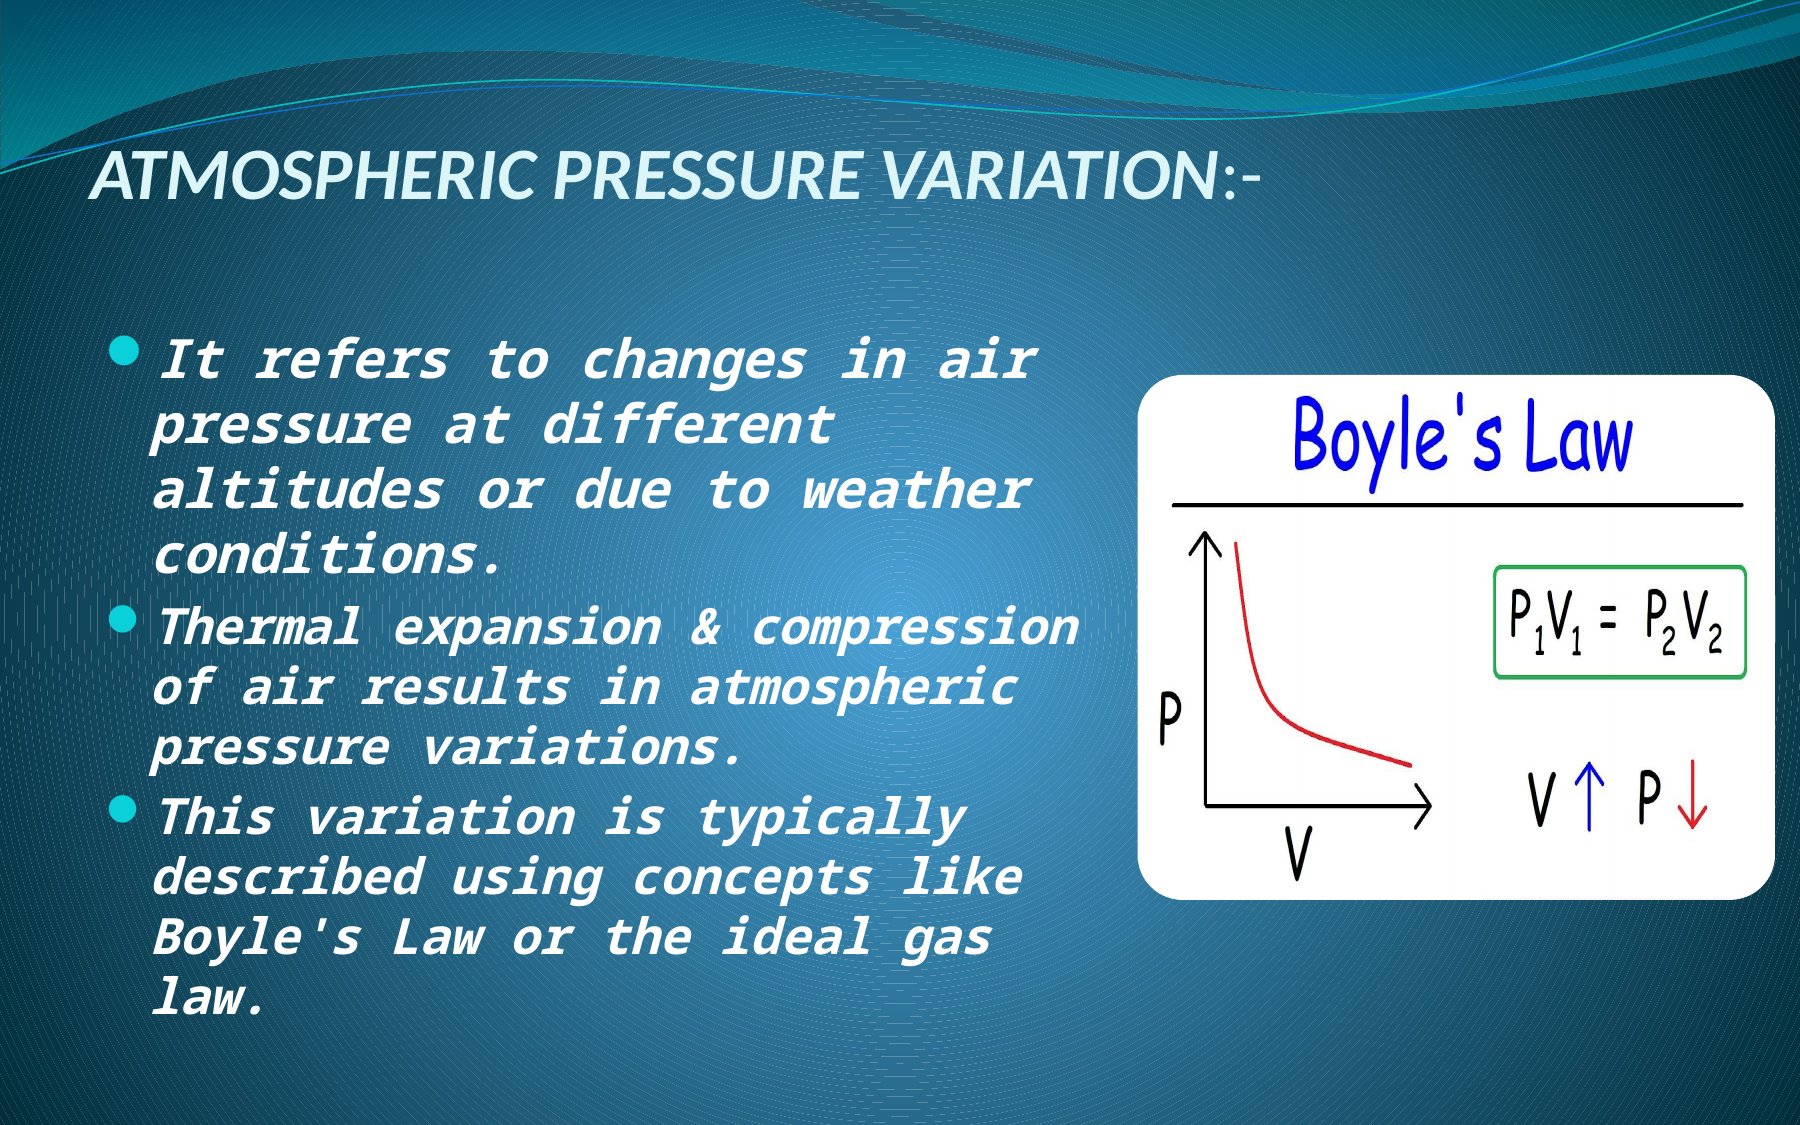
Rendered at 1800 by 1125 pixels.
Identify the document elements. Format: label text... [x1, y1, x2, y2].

list It refers to changes in air pressure at different altitudes or due to weather conditions. Thermal expansion & compression of air results in atmospheric pressure variations. This variation is typically described using concepts like Boyle's Law or the ideal gas law. [90, 317, 1125, 1038]
title ATMOSPHERIC PRESSURE VARIATION:- [90, 115, 1710, 303]
picture [1137, 374, 1776, 901]
